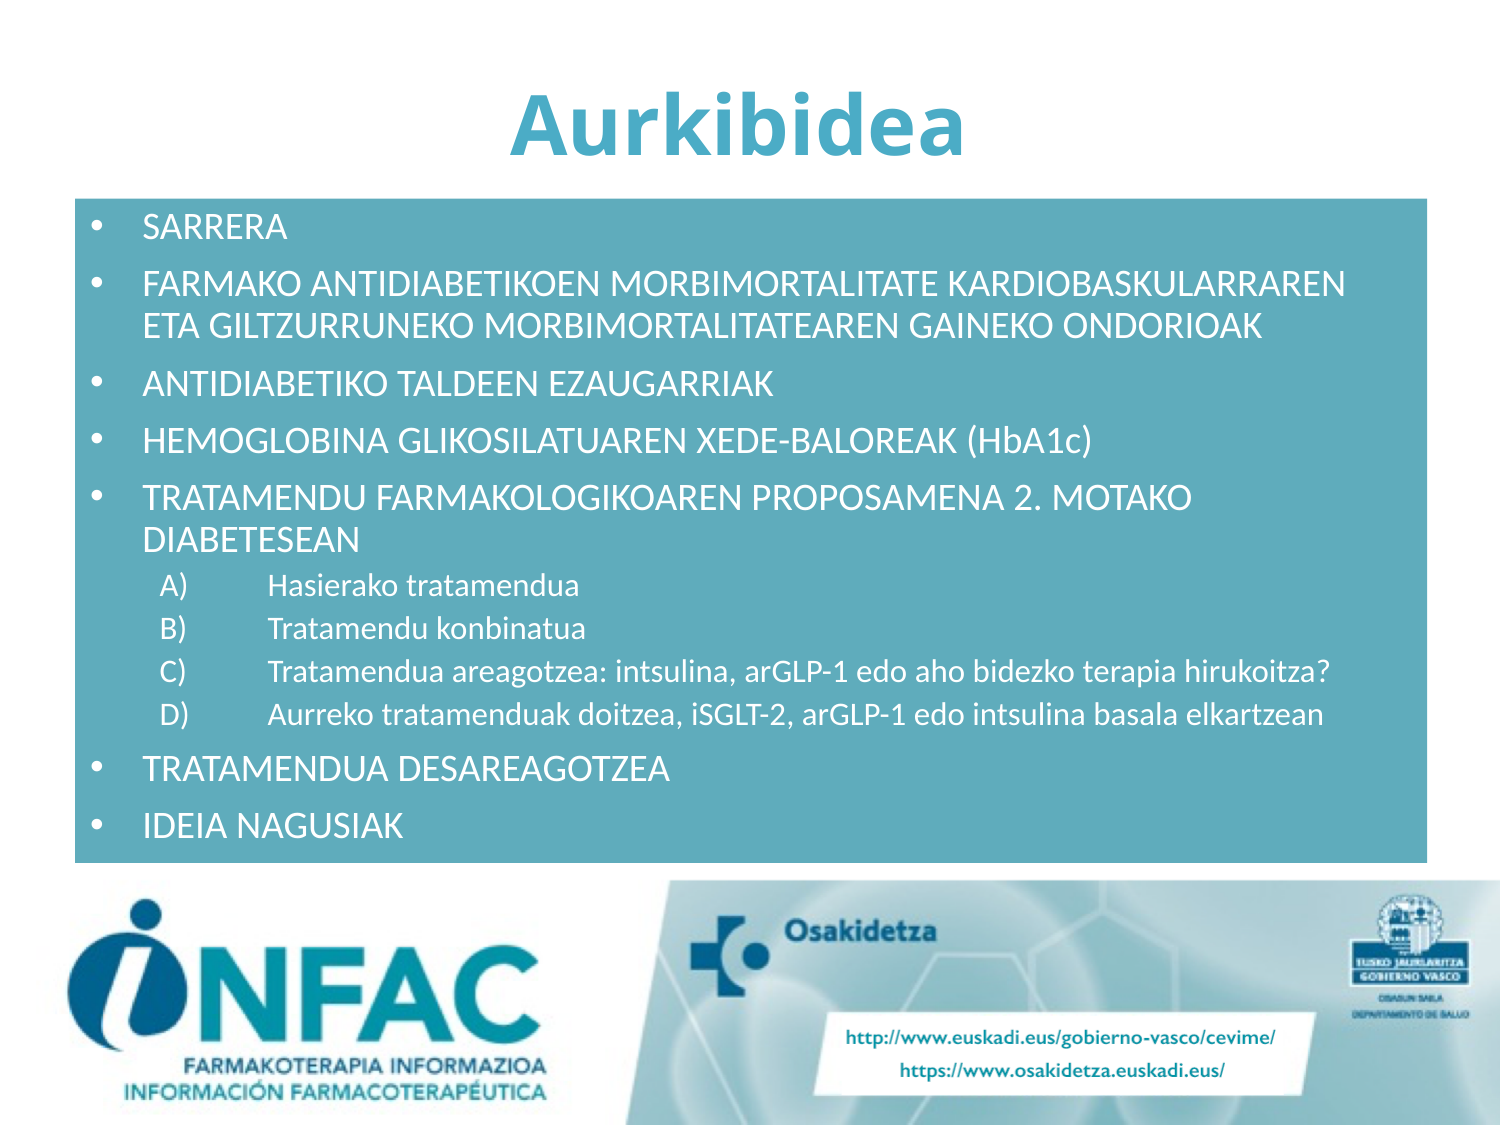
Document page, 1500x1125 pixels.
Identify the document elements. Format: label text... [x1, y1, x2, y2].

title Aurkibidea [101, 75, 1377, 182]
subtitle SARRERA FARMAKO ANTIDIABETIKOEN MORBIMORTALITATE KARDIOBASKULARRAREN ETA GILTZURRUNEKO MORBIMORTALITATEAREN GAINEKO ONDORIOAK ANTIDIABETIKO TALDEEN EZAUGARRIAK HEMOGLOBINA GLIKOSILATUAREN XEDE-BALOREAK (HbA1c) TRATAMENDU FARMAKOLOGIKOAREN PROPOSAMENA 2. MOTAKO DIABETESEAN A) Hasierako tratamendua B) Tratamendu konbinatua C) Tratamendua areagotzea: intsulina, arGLP-1 edo aho bidezko terapia hirukoitza? D) Aurreko tratamenduak doitzea, iSGLT-2, arGLP-1 edo intsulina basala elkartzean TRATAMENDUA DESAREAGOTZEA IDEIA NAGUSIAK [75, 198, 1428, 863]
picture [0, 0, 1500, 1125]
